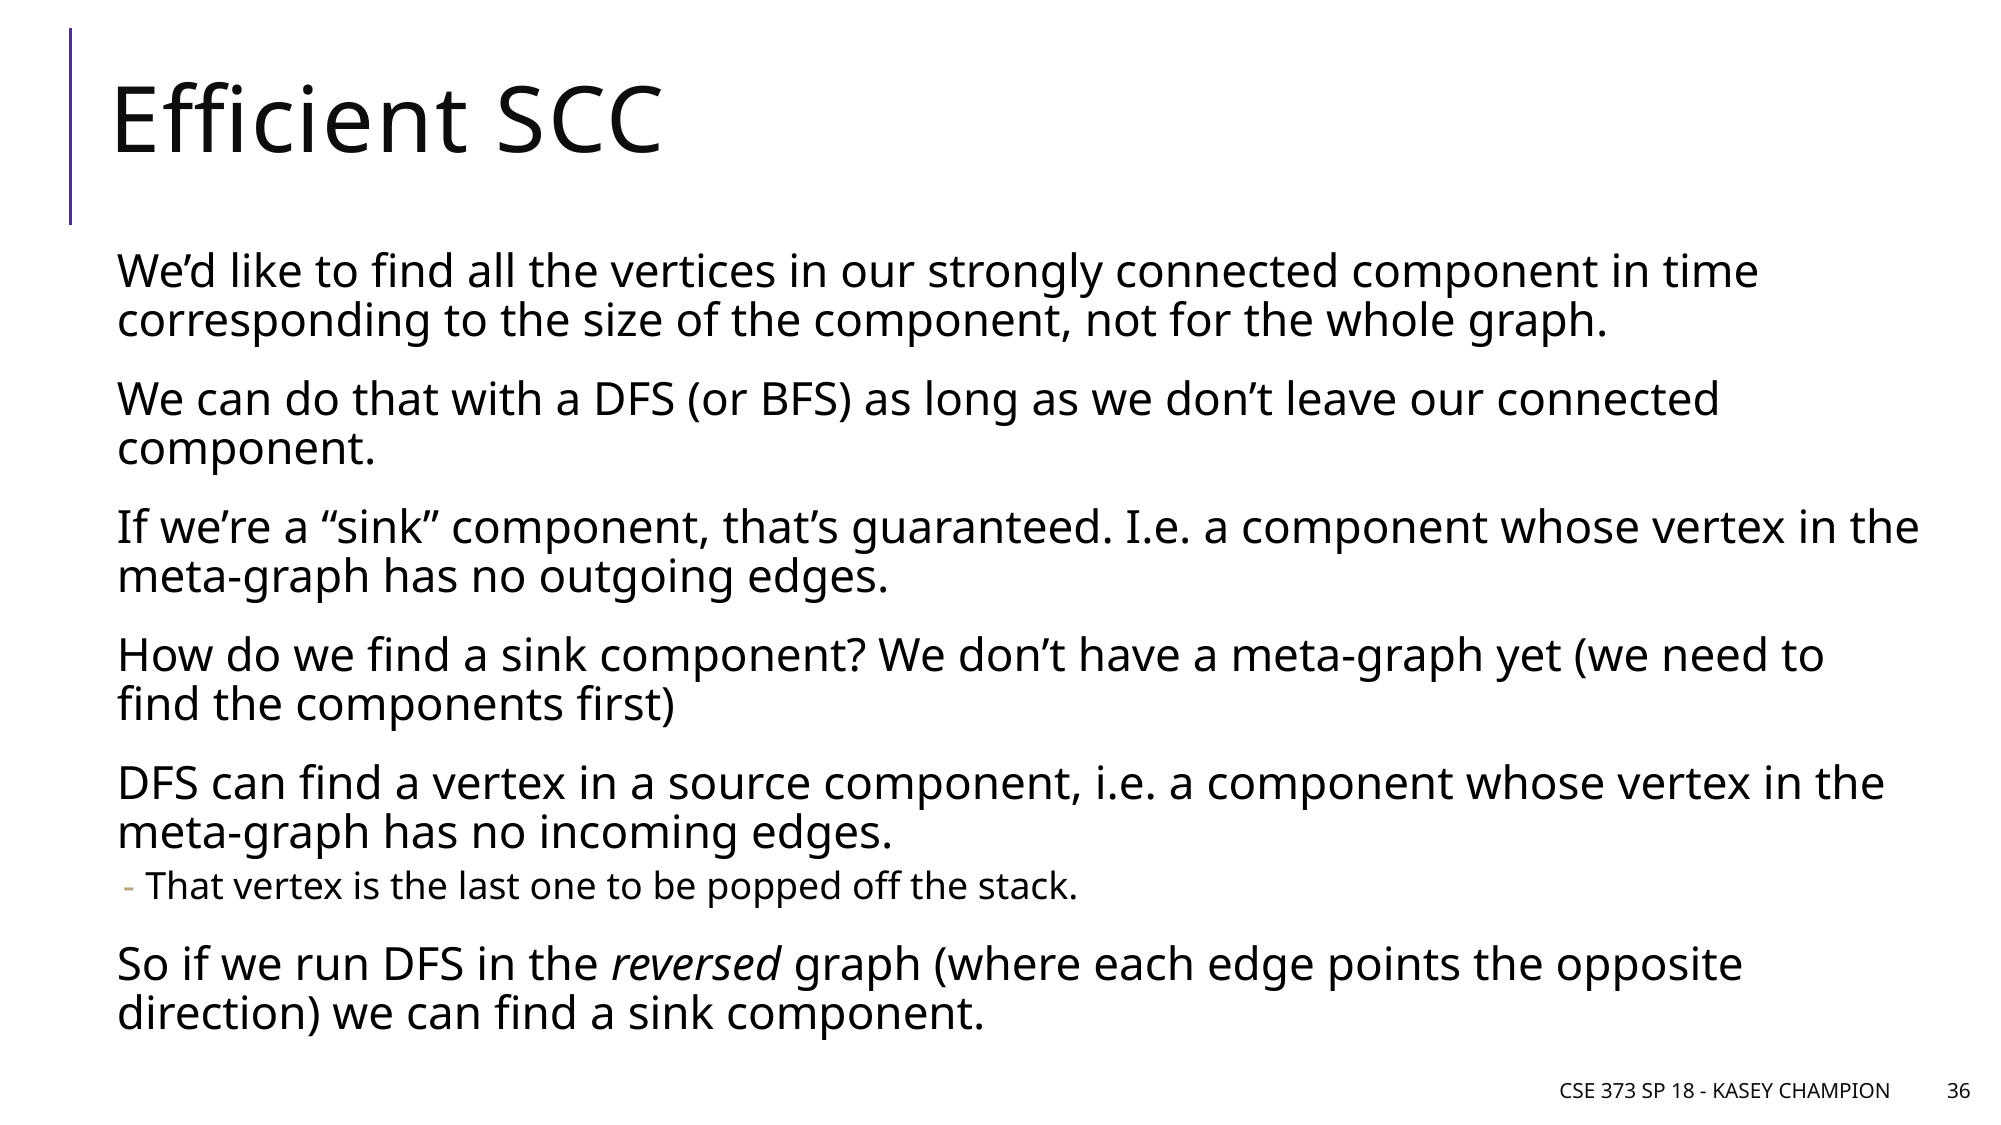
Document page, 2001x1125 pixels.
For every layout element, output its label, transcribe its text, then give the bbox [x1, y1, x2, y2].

title Efficient SCC [94, 43, 1930, 210]
slide_number 36 [1916, 1069, 1986, 1115]
footer CSE 373 SP 18 - Kasey Champion [937, 1069, 1906, 1115]
list We’d like to find all the vertices in our strongly connected component in time corresponding to the size of the component, not for the whole graph. We can do that with a DFS (or BFS) as long as we don’t leave our connected component. If we’re a “sink” component, that’s guaranteed. I.e. a component whose vertex in the meta-graph has no outgoing edges. How do we find a sink component? We don’t have a meta-graph yet (we need to find the components first) DFS can find a vertex in a source component, i.e. a component whose vertex in the meta-graph has no incoming edges. That vertex is the last one to be popped off the stack. So if we run DFS in the reversed graph (where each edge points the opposite direction) we can find a sink component. [94, 240, 1930, 1035]
